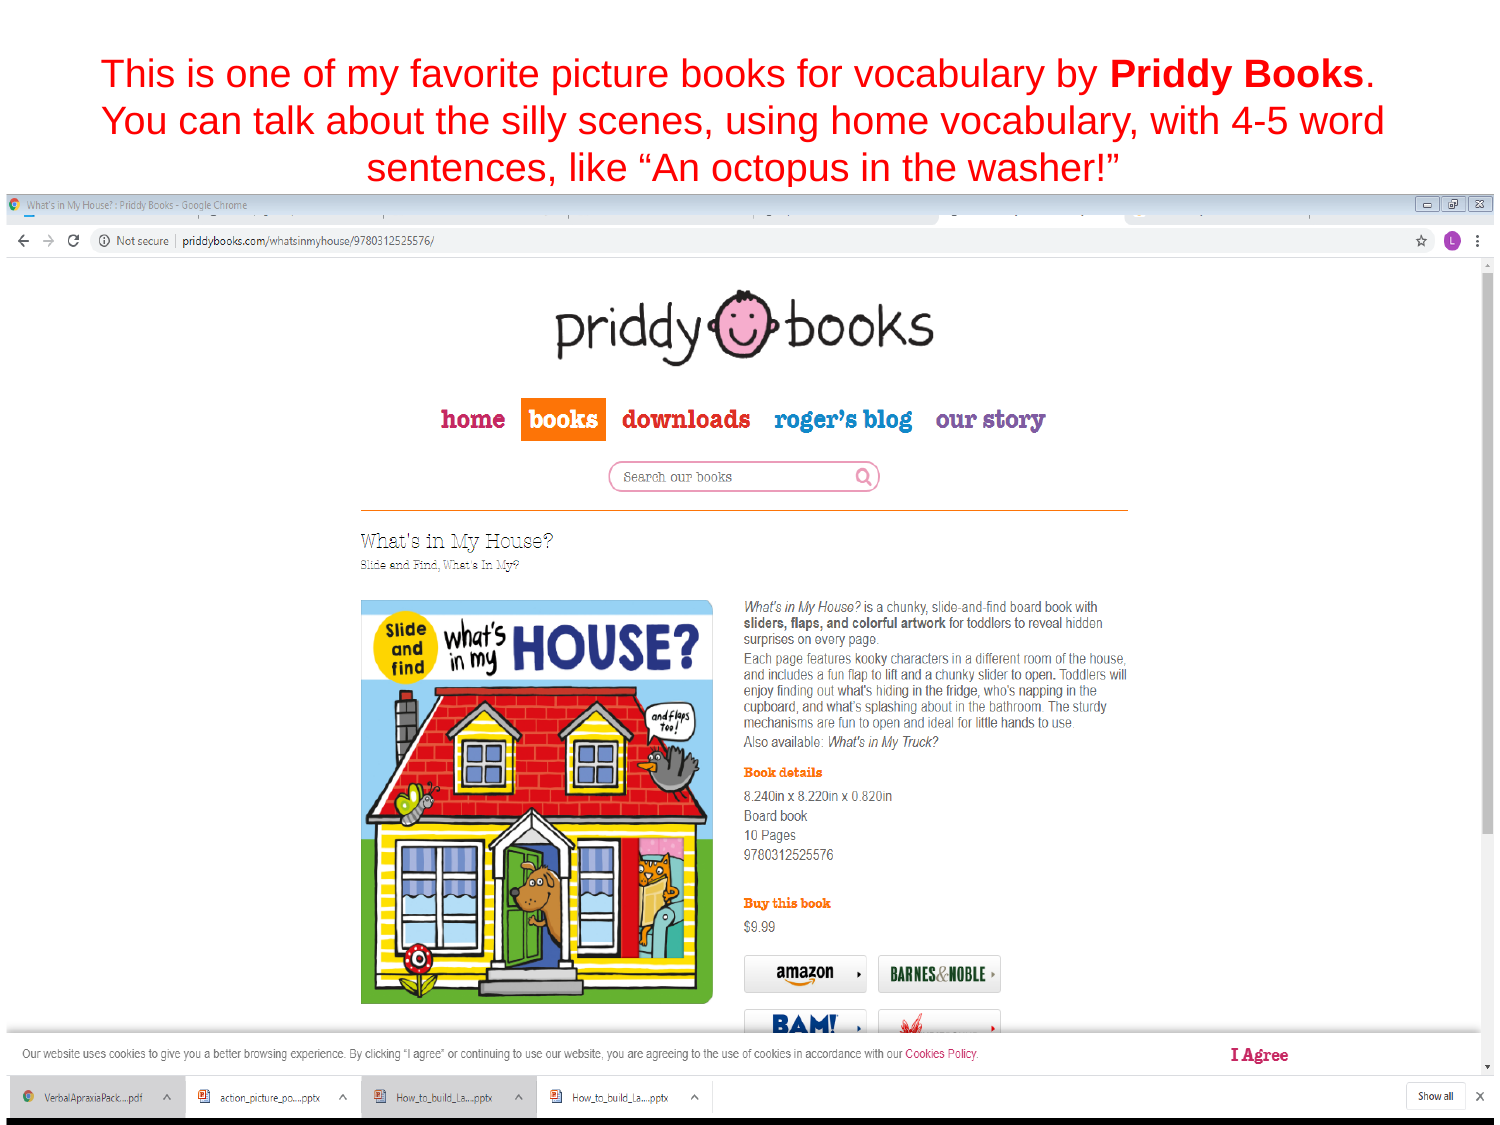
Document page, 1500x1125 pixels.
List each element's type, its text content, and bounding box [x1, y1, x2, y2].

picture [0, 187, 1500, 1125]
title This is one of my favorite picture books for vocabulary by Priddy Books. You can talk about the silly scenes, using home vocabulary, with 4-5 word sentences, like “An octopus in the washer!” [62, 24, 1425, 185]
